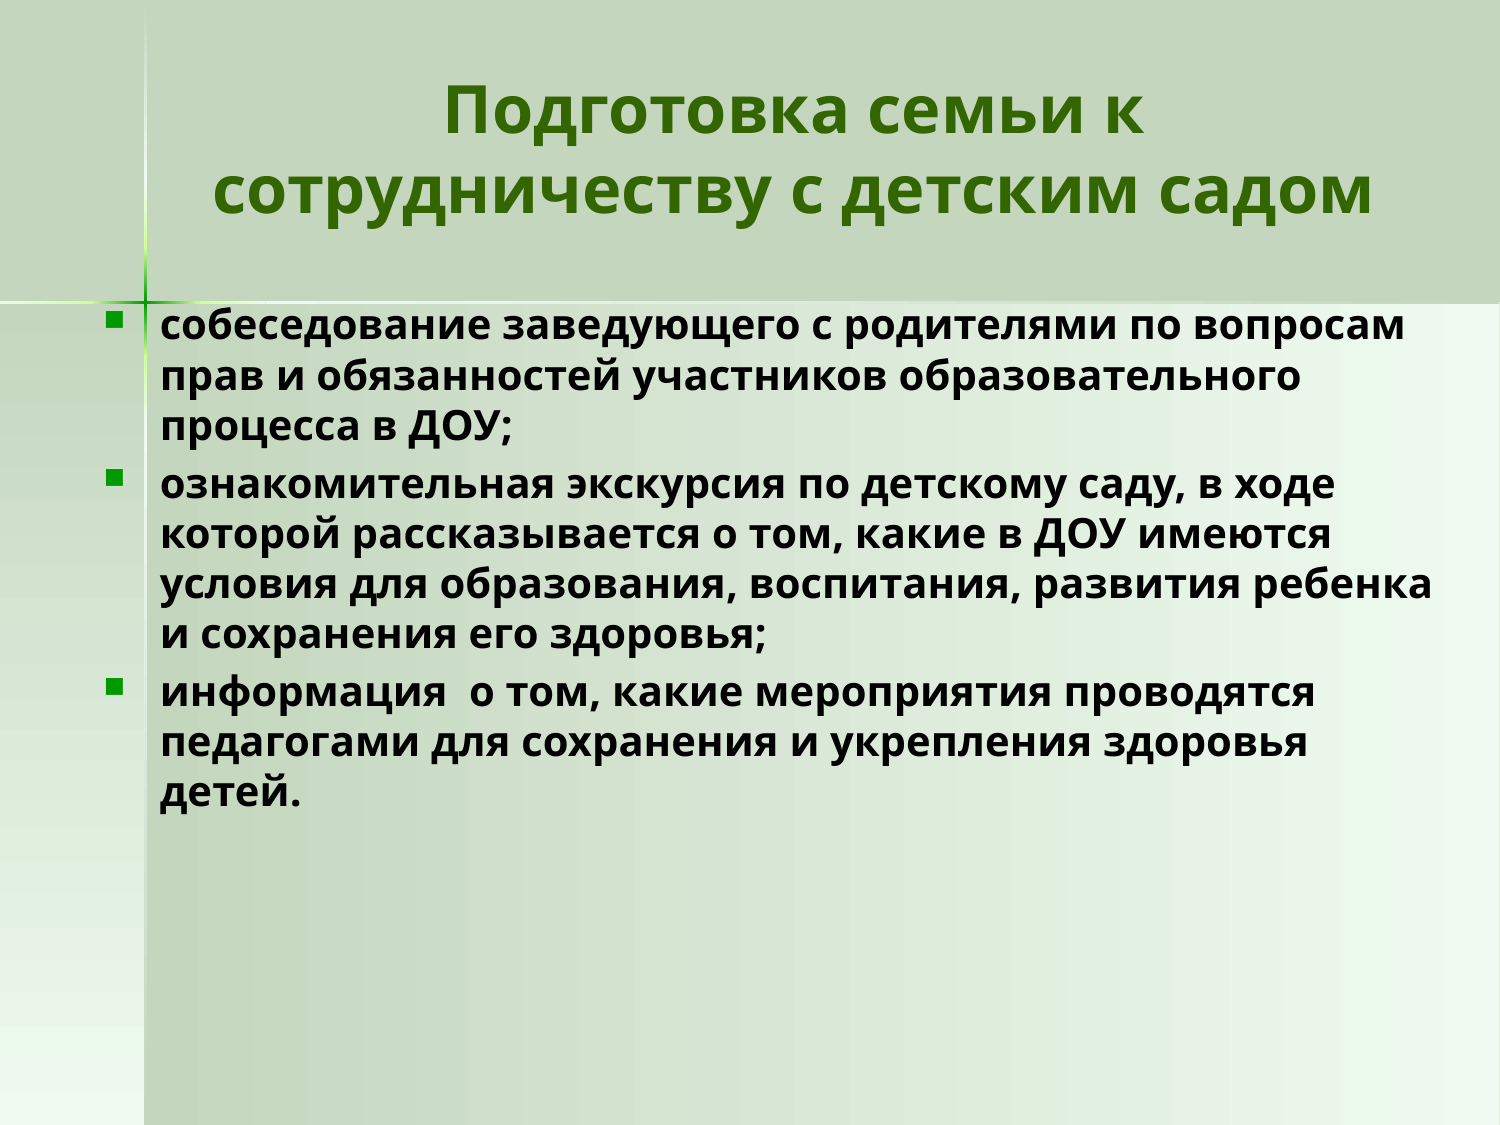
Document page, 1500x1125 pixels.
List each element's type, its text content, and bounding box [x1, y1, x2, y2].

title Подготовка семьи к сотрудничеству с детским садом [174, 49, 1413, 244]
list собеседование заведующего с родителями по вопросам прав и обязанностей участников образовательного процесса в ДОУ; ознакомительная экскурсия по детскому саду, в ходе которой рассказывается о том, какие в ДОУ имеются условия для образования, воспитания, развития ребенка и сохранения его здоровья; информация о том, какие мероприятия проводятся педагогами для сохранения и укрепления здоровья детей. [88, 290, 1471, 967]
